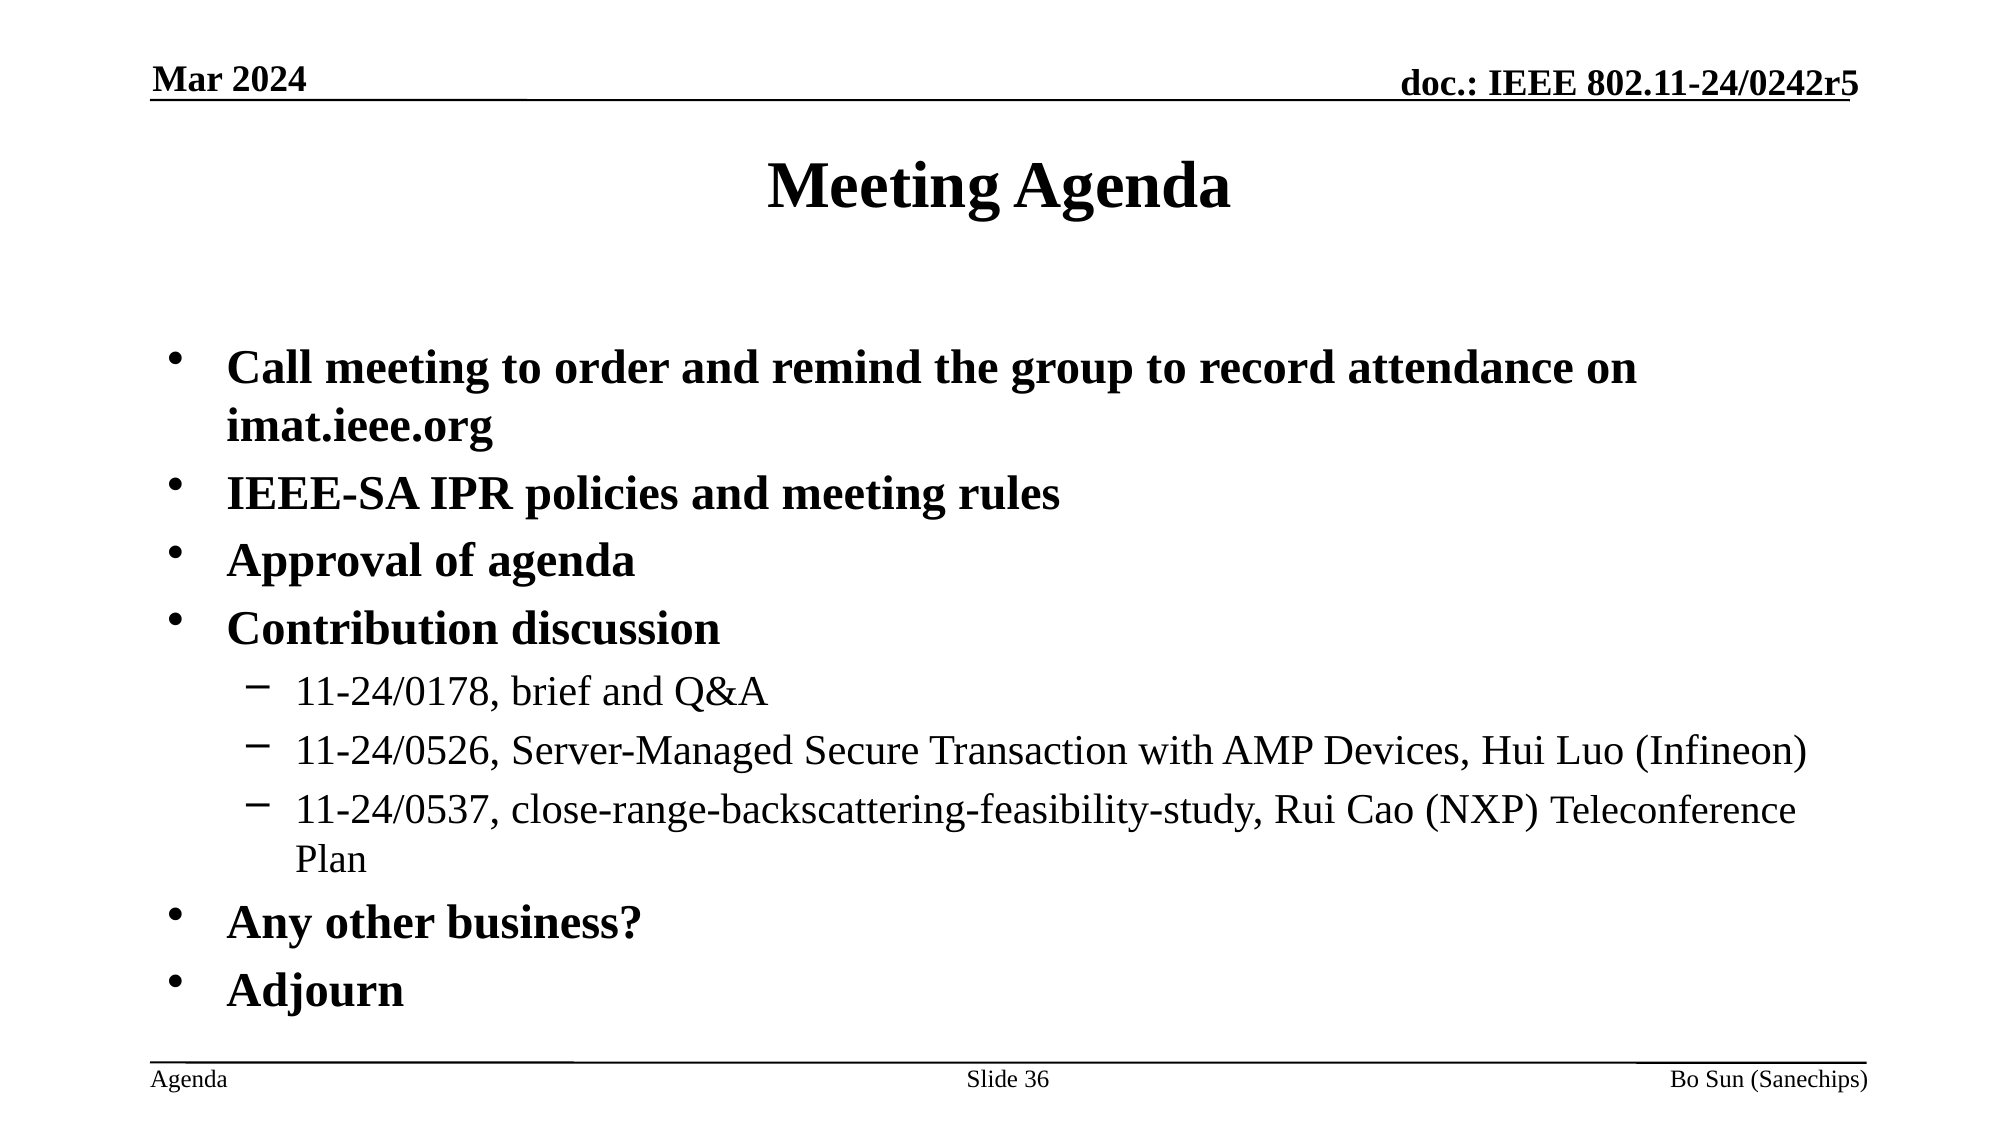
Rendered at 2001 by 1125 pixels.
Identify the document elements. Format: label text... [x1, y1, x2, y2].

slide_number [152, 54, 563, 100]
footer Bo Sun (Sanechips) [1171, 1061, 1869, 1093]
text_box Call meeting to order and remind the group to record attendance on imat.ieee.org IEEE-SA IPR policies and meeting rules Approval of agenda Contribution discussion 11-24/0178, brief and Q&A 11-24/0526, Server-Managed Secure Transaction with AMP Devices, Hui Luo (Infineon) 11-24/0537, close-range-backscattering-feasibility-study, Rui Cao (NXP) Teleconference Plan Any other business? Adjourn [152, 327, 1855, 1038]
slide_number Slide 36 [949, 1061, 1067, 1123]
text_box Meeting Agenda [362, 99, 1638, 262]
